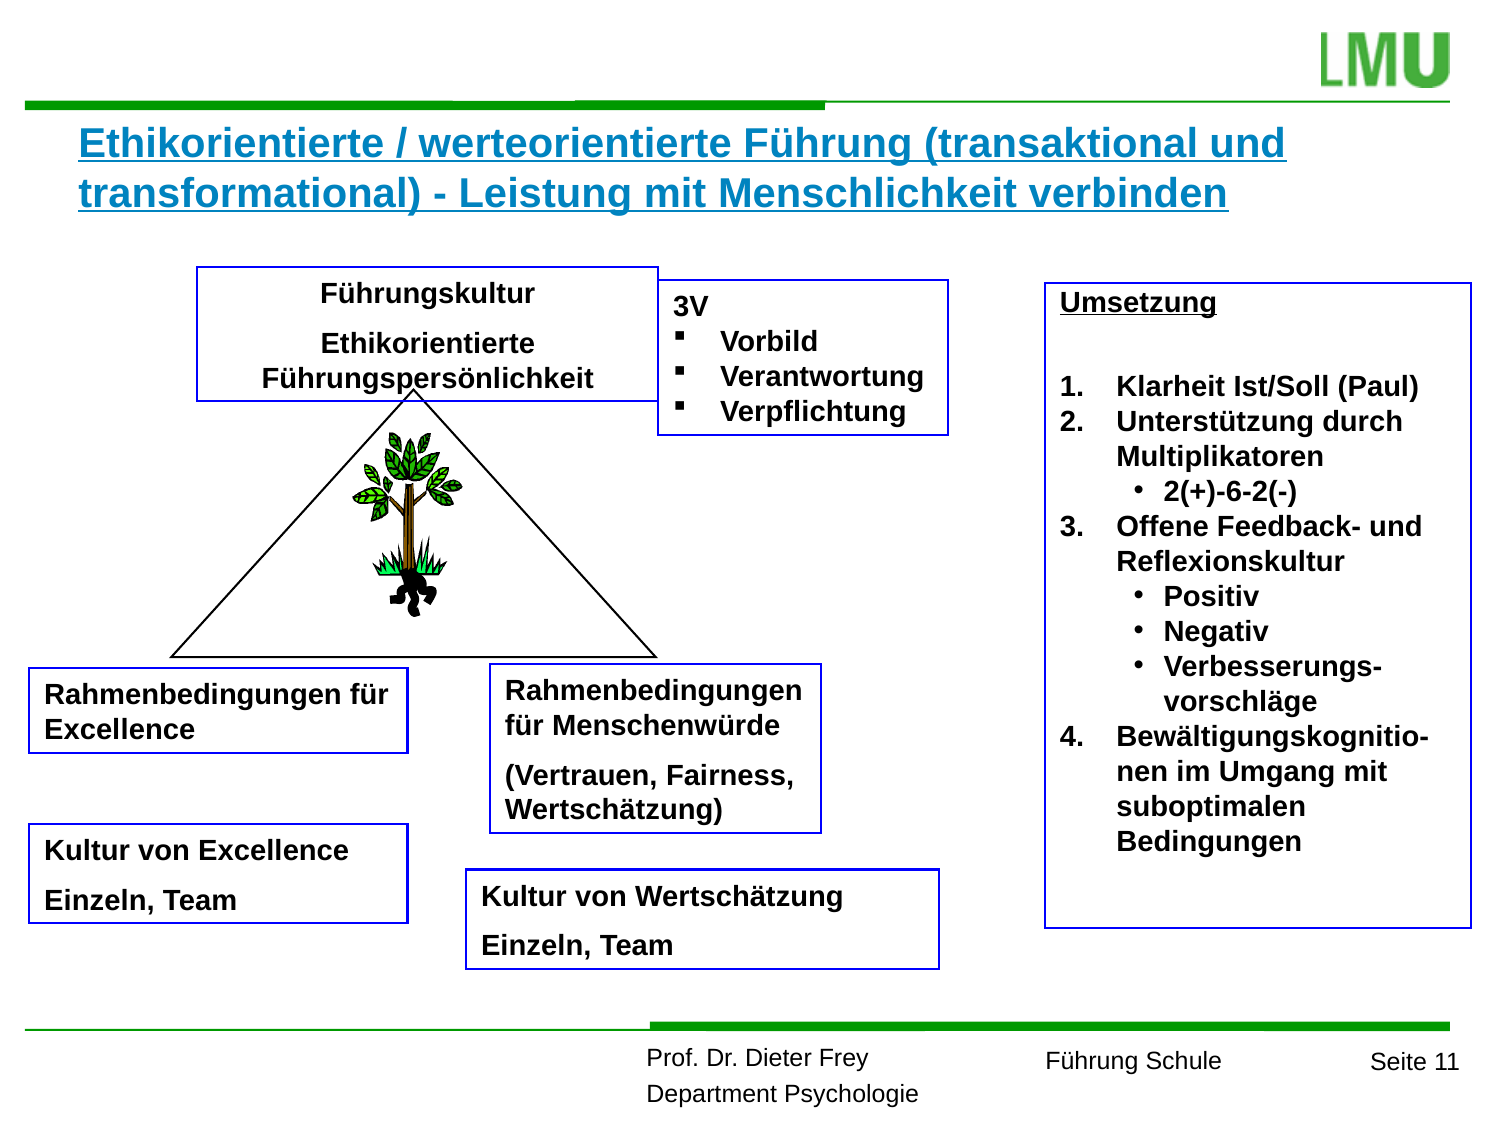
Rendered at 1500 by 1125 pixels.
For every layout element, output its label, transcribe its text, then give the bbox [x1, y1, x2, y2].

text_box [376, 402, 451, 430]
text_box Rahmenbedingungen für Menschenwürde (Vertrauen, Fairness, Wertschätzung) [490, 664, 821, 834]
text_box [351, 432, 463, 615]
text_box [171, 449, 656, 658]
text_box Kultur von Wertschätzung Einzeln, Team [466, 869, 939, 969]
text_box Umsetzung Klarheit Ist/Soll (Paul) Unterstützung durch Multiplikatoren 2(+)-6-2(-) Offene Feedback- und Reflexionskultur Positiv Negativ Verbesserungs-vorschläge Bewältigungskognitio-nen im Umgang mit suboptimalen Bedingungen [1045, 282, 1471, 928]
text_box Führungskultur Ethikorientierte Führungspersönlichkeit [197, 267, 659, 402]
text_box 3V Vorbild Verantwortung Verpflichtung [658, 280, 948, 435]
title Ethikorientierte / werteorientierte Führung (transaktional und transformational) - Leistung mit Menschlichkeit verbinden [63, 108, 1470, 241]
text_box Kultur von Excellence Einzeln, Team [29, 824, 408, 924]
picture [1321, 32, 1450, 88]
text_box Rahmenbedingungen für Excellence [29, 668, 408, 753]
